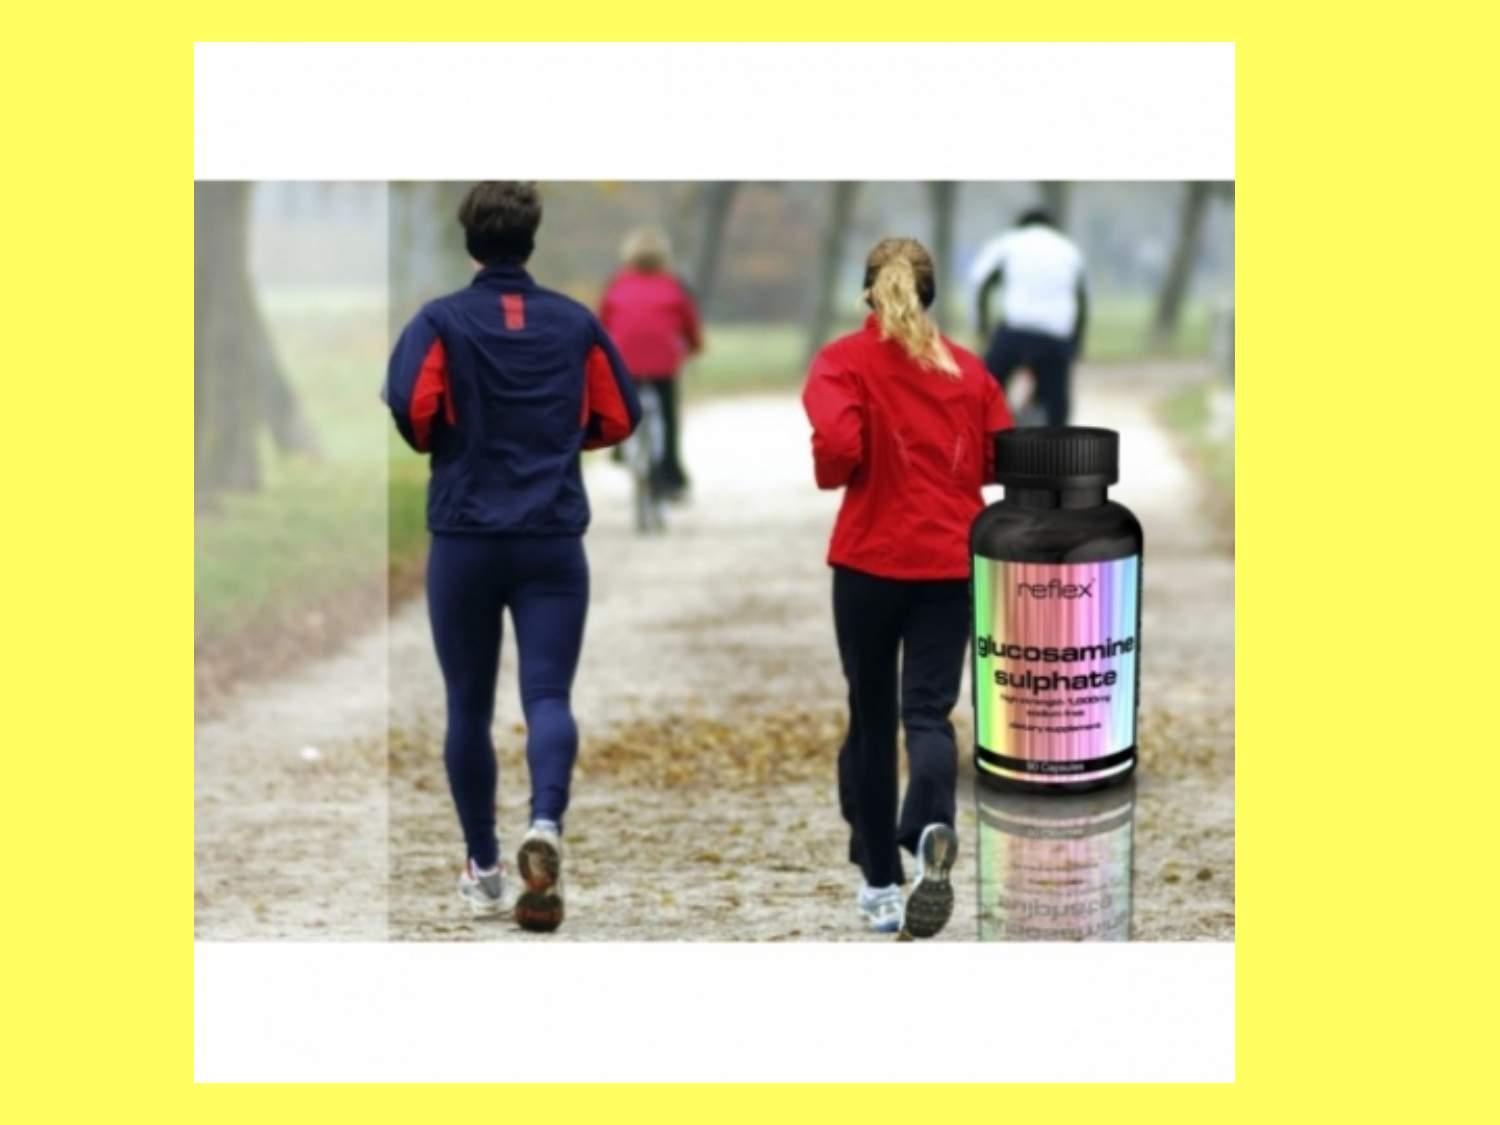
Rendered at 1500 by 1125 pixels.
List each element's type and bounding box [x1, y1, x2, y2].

picture [194, 42, 1235, 1083]
